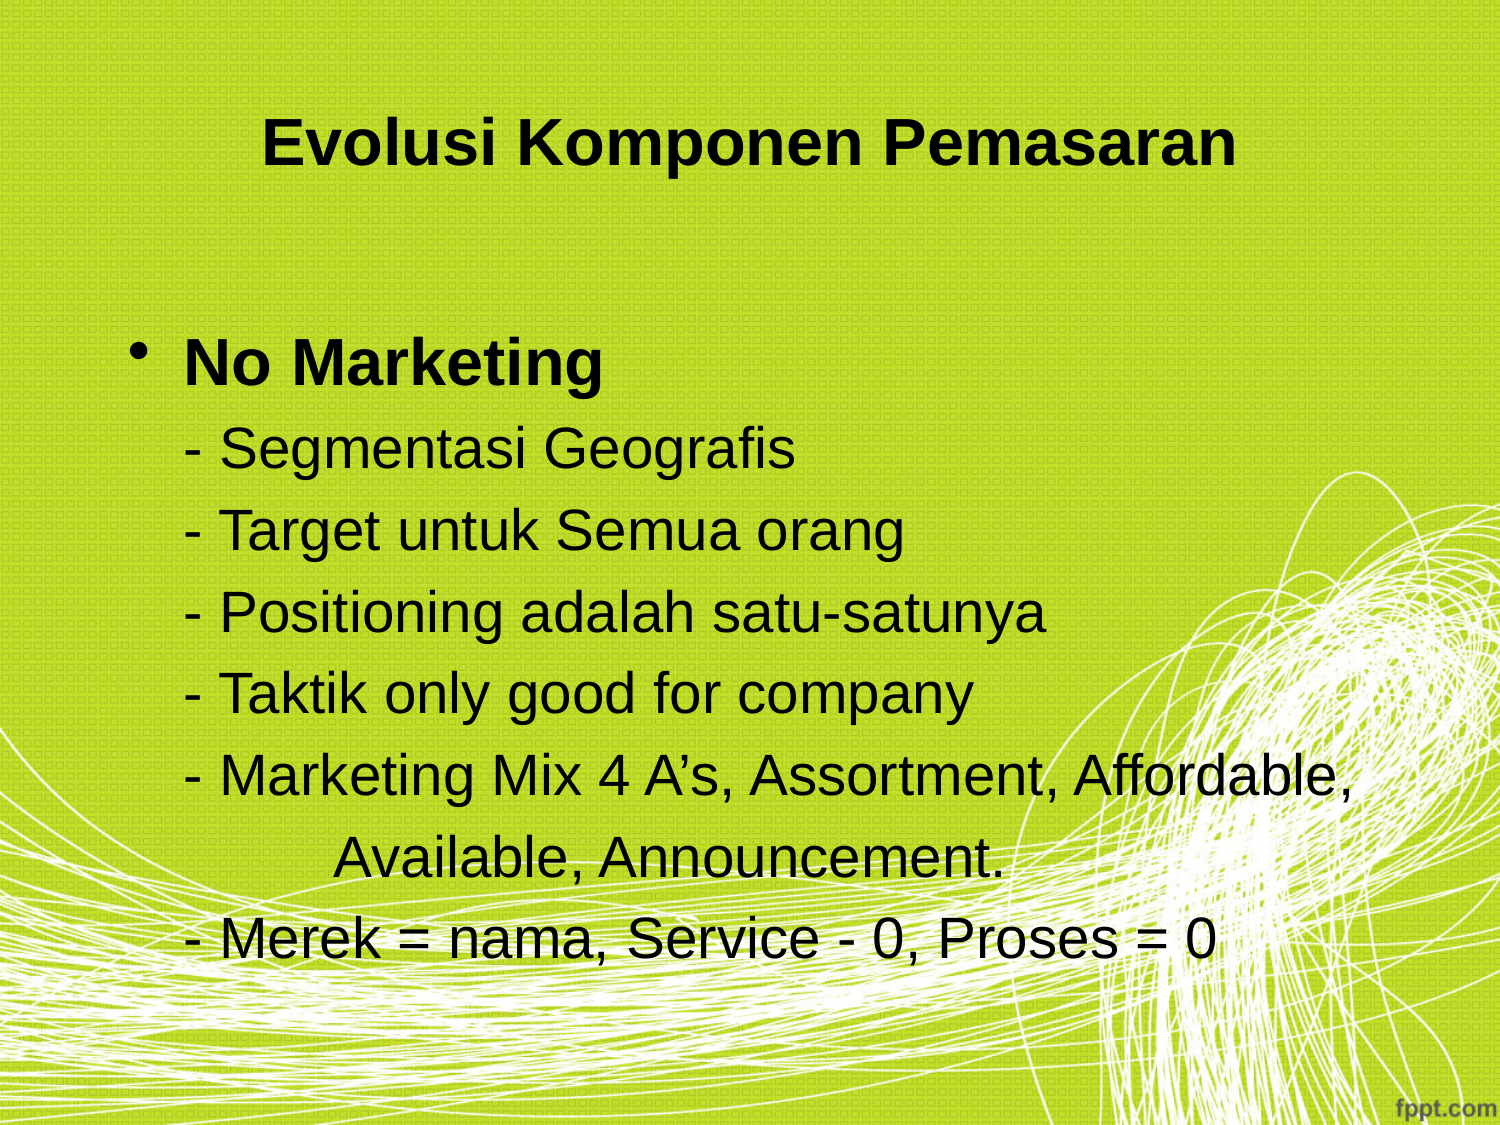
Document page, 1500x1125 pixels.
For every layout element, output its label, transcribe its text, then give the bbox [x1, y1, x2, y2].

text_box [112, 1024, 425, 1100]
list No Marketing - Segmentasi Geografis - Target untuk Semua orang - Positioning adalah satu-satunya - Taktik only good for company - Marketing Mix 4 A’s, Assortment, Affordable, Available, Announcement. - Merek = nama, Service - 0, Proses = 0 [112, 287, 1401, 1001]
picture [0, 0, 1500, 1125]
title Evolusi Komponen Pemasaran [74, 44, 1426, 233]
text_box [512, 1024, 988, 1100]
